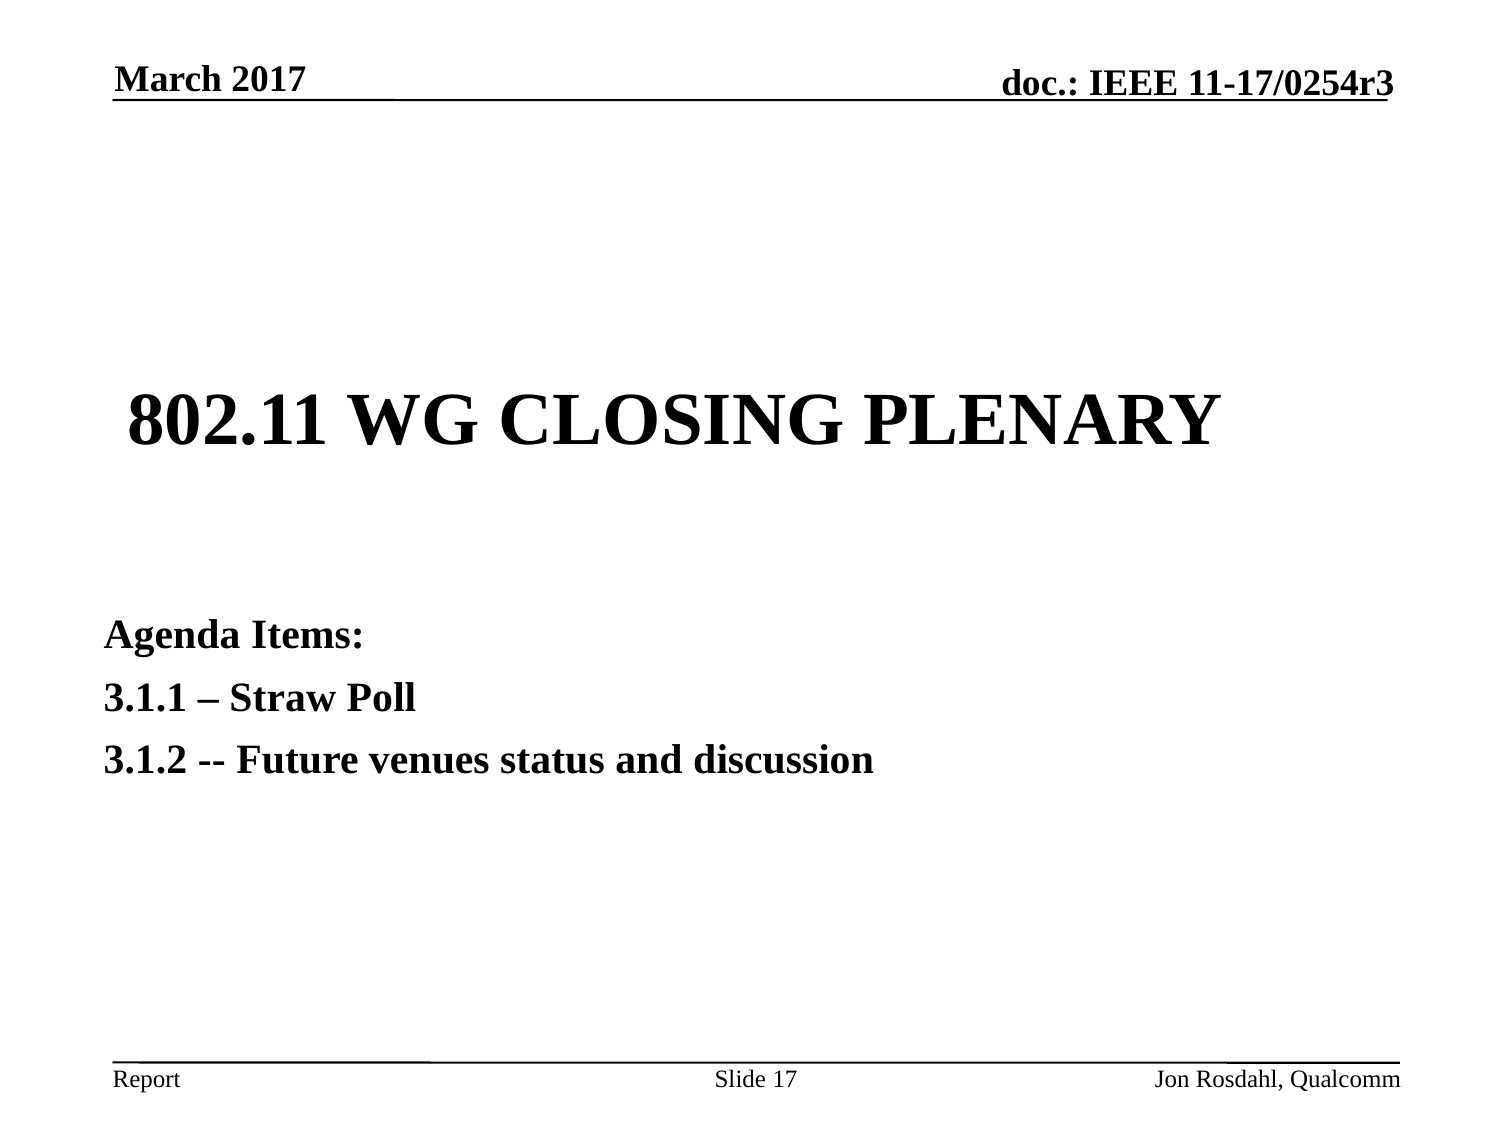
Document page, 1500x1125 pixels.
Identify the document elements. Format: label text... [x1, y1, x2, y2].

footer Jon Rosdahl, Qualcomm [878, 1061, 1402, 1093]
title 802.11 WG Closing Plenary [111, 361, 1388, 586]
list Agenda Items: 3.1.1 – Straw Poll 3.1.2 -- Future venues status and discussion [88, 668, 1364, 916]
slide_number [114, 54, 423, 100]
slide_number Slide 17 [712, 1061, 800, 1123]
